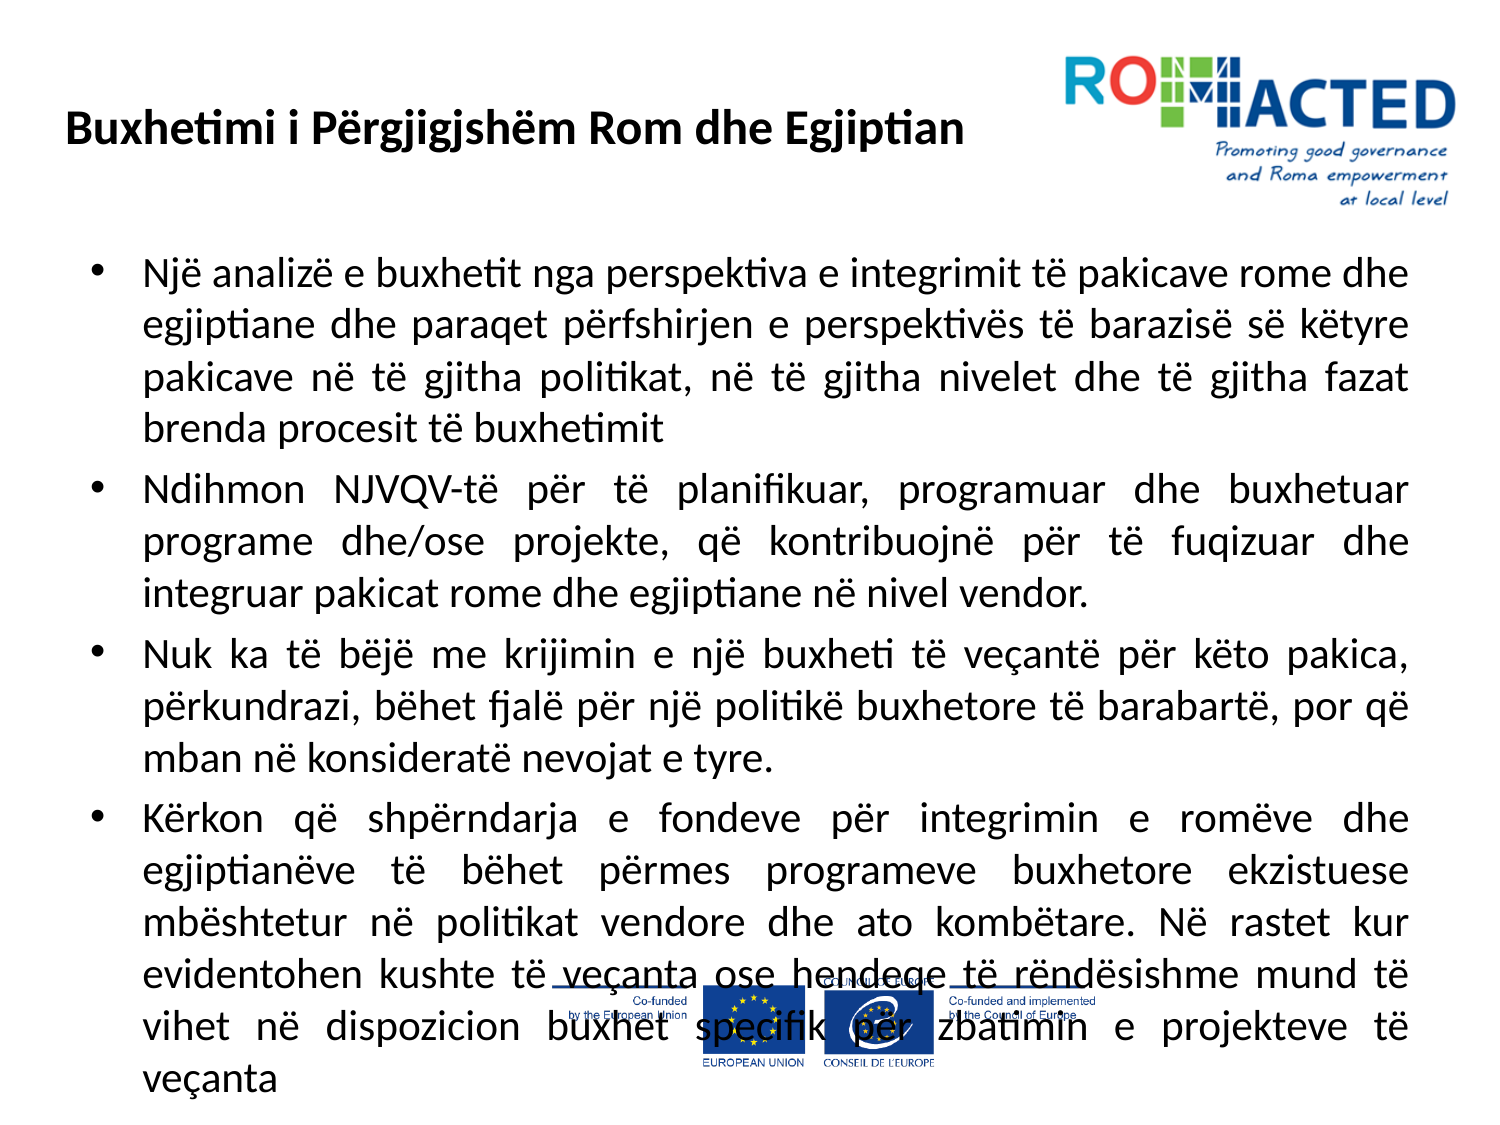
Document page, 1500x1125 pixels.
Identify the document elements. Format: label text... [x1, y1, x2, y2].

picture [501, 940, 1135, 1092]
list Një analizë e buxhetit nga perspektiva e integrimit të pakicave rome dhe egjiptiane dhe paraqet përfshirjen e perspektivës të barazisë së këtyre pakicave në të gjitha politikat, në të gjitha nivelet dhe të gjitha fazat brenda procesit të buxhetimit Ndihmon NJVQV-të për të planifikuar, programuar dhe buxhetuar programe dhe/ose projekte, që kontribuojnë për të fuqizuar dhe integruar pakicat rome dhe egjiptiane në nivel vendor. Nuk ka të bëjë me krijimin e një buxheti të veçantë për këto pakica, përkundrazi, bëhet fjalë për një politikë buxhetore të barabartë, por që mban në konsideratë nevojat e tyre. Kërkon që shpërndarja e fondeve për integrimin e romëve dhe egjiptianëve të bëhet përmes programeve buxhetore ekzistuese mbështetur në politikat vendore dhe ato kombëtare. Në rastet kur evidentohen kushte të veçanta ose hendeqe të rëndësishme mund të vihet në dispozicion buxhet specifik për zbatimin e projekteve të veçanta [75, 236, 1425, 1113]
picture [1025, 0, 1495, 237]
title Buxhetimi i Përgjigjshëm Rom dhe Egjiptian [50, 75, 1020, 175]
